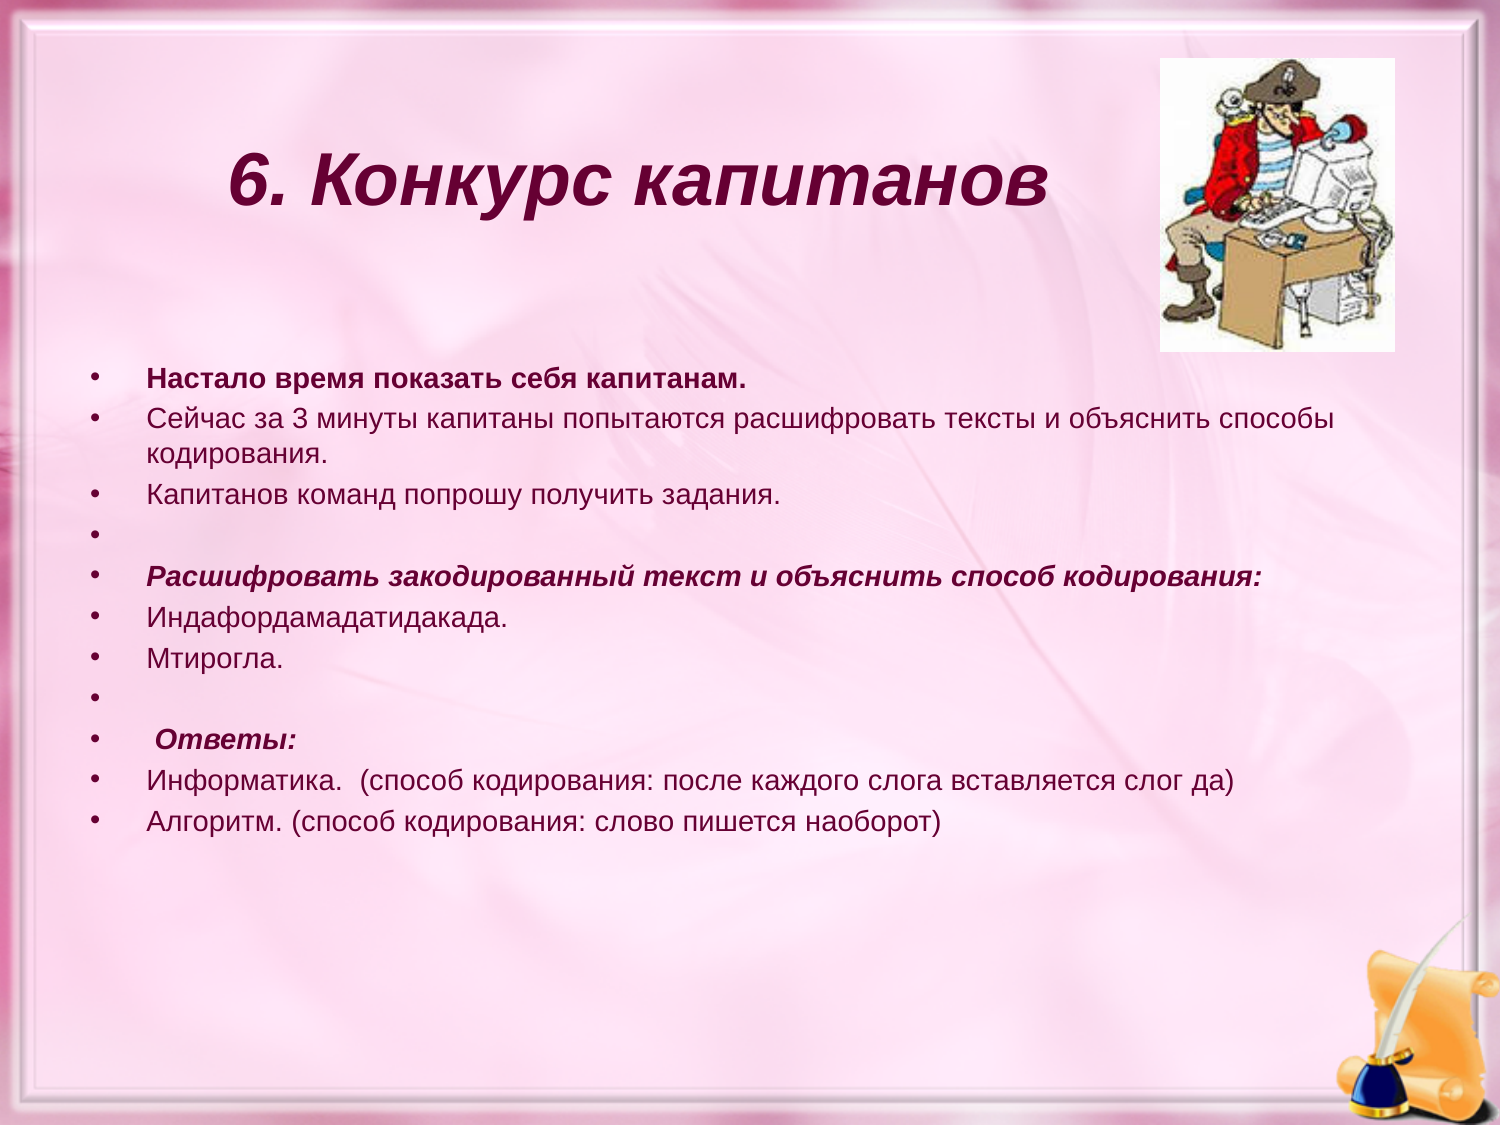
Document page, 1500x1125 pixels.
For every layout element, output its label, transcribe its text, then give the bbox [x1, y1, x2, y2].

title 6. Конкурс капитанов [82, 82, 1114, 270]
list Настало время показать себя капитанам. Сейчас за 3 минуты капитаны попытаются расшифровать тексты и объяснить способы кодирования. Капитанов команд попрошу получить задания. Расшифровать закодированный текст и объяснить способ кодирования: Индафордамадатидакада. Мтирогла. Ответы: Информатика. (способ кодирования: после каждого слога вставляется слог да) Алгоритм. (способ кодирования: слово пишется наоборот) [74, 351, 1426, 1006]
picture [0, 0, 1500, 1125]
